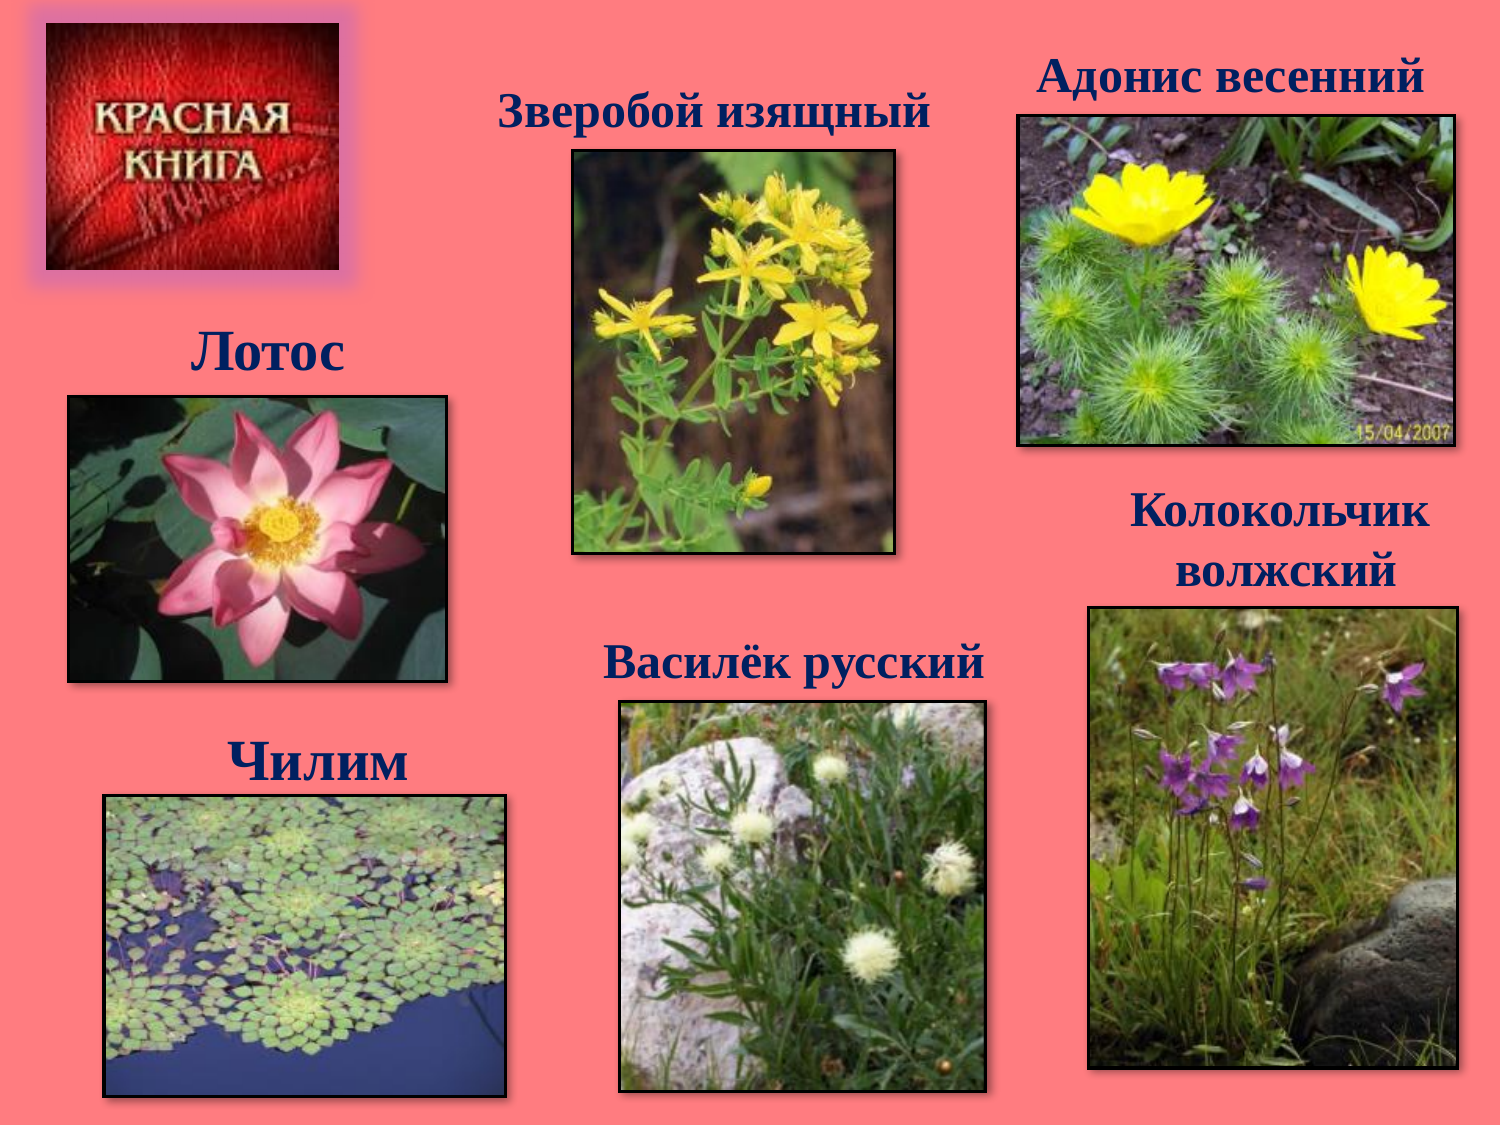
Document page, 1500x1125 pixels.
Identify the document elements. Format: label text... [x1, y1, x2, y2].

picture [620, 702, 985, 1090]
text_box Зверобой изящный [483, 70, 947, 145]
text_box Лотос [176, 304, 375, 390]
picture [1019, 116, 1454, 445]
text_box Чилим [212, 714, 439, 795]
picture [70, 398, 446, 680]
picture [573, 152, 894, 553]
picture [1089, 609, 1457, 1067]
picture [105, 796, 505, 1096]
text_box Василёк русский [588, 621, 1001, 696]
text_box Колокольчик волжский [1115, 468, 1458, 604]
text_box Адонис весенний [1022, 35, 1441, 110]
picture [46, 23, 339, 270]
